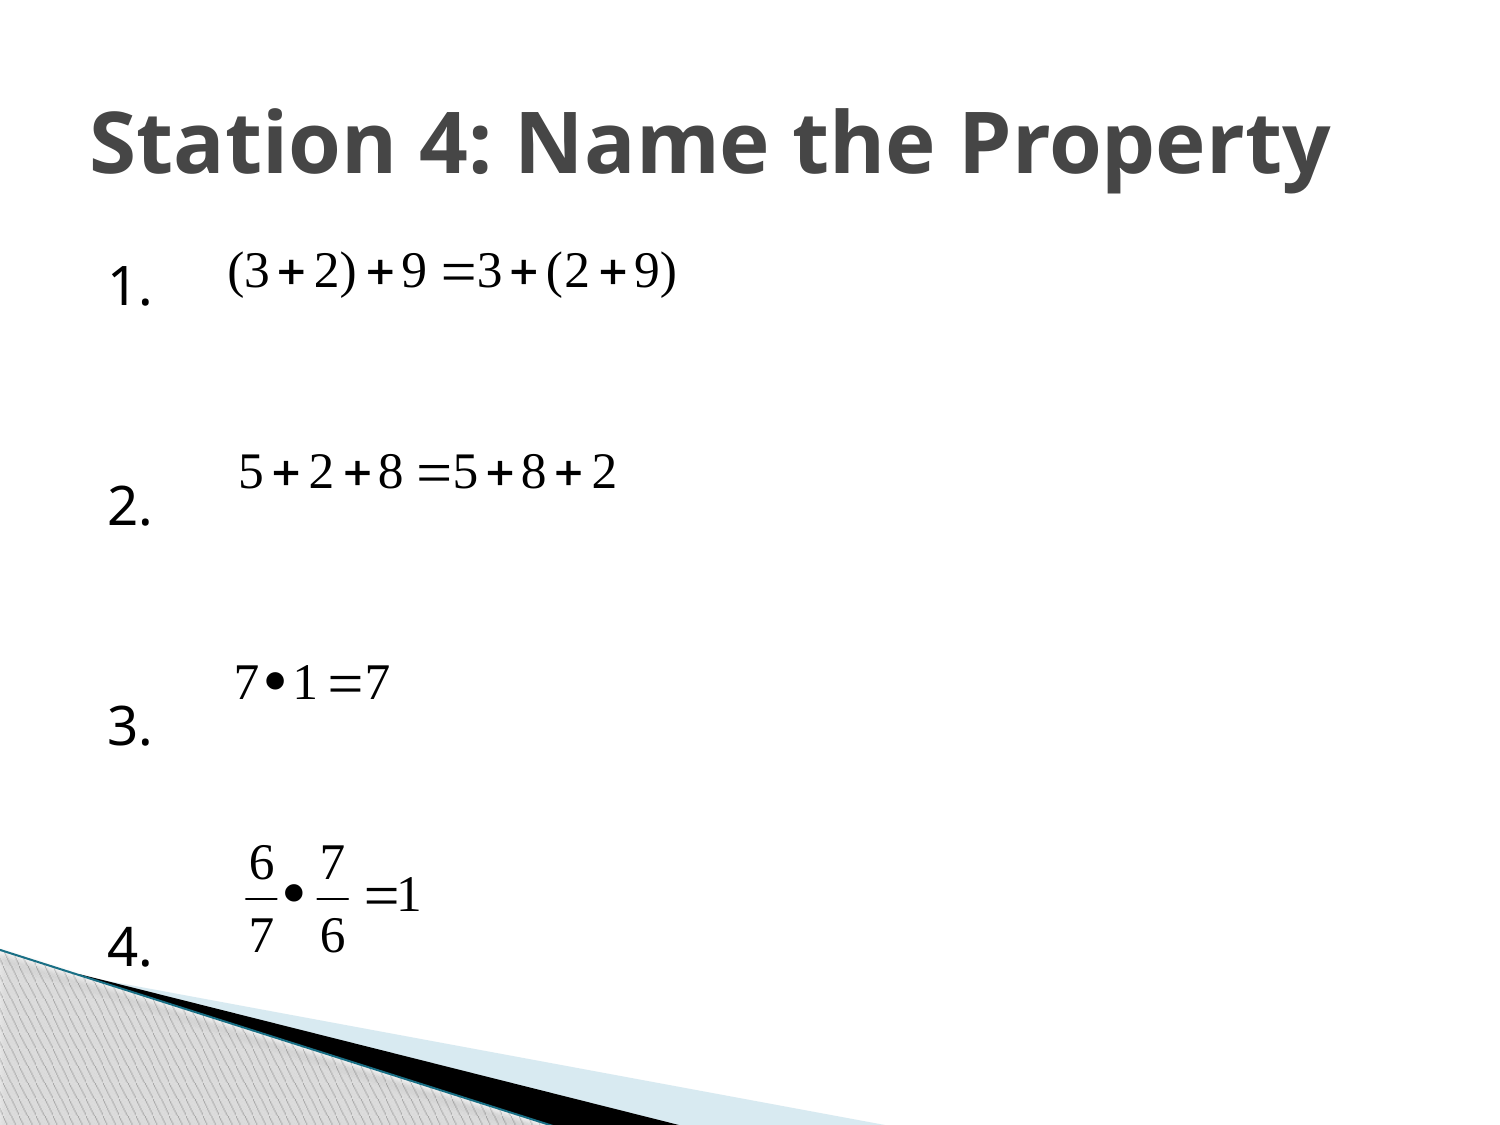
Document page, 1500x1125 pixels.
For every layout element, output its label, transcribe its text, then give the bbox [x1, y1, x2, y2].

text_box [237, 830, 426, 964]
title Station 4: Name the Property [75, 45, 1425, 233]
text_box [231, 441, 627, 502]
list 1. 2. 3. 4. [75, 243, 1425, 986]
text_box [226, 652, 399, 713]
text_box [220, 240, 688, 310]
